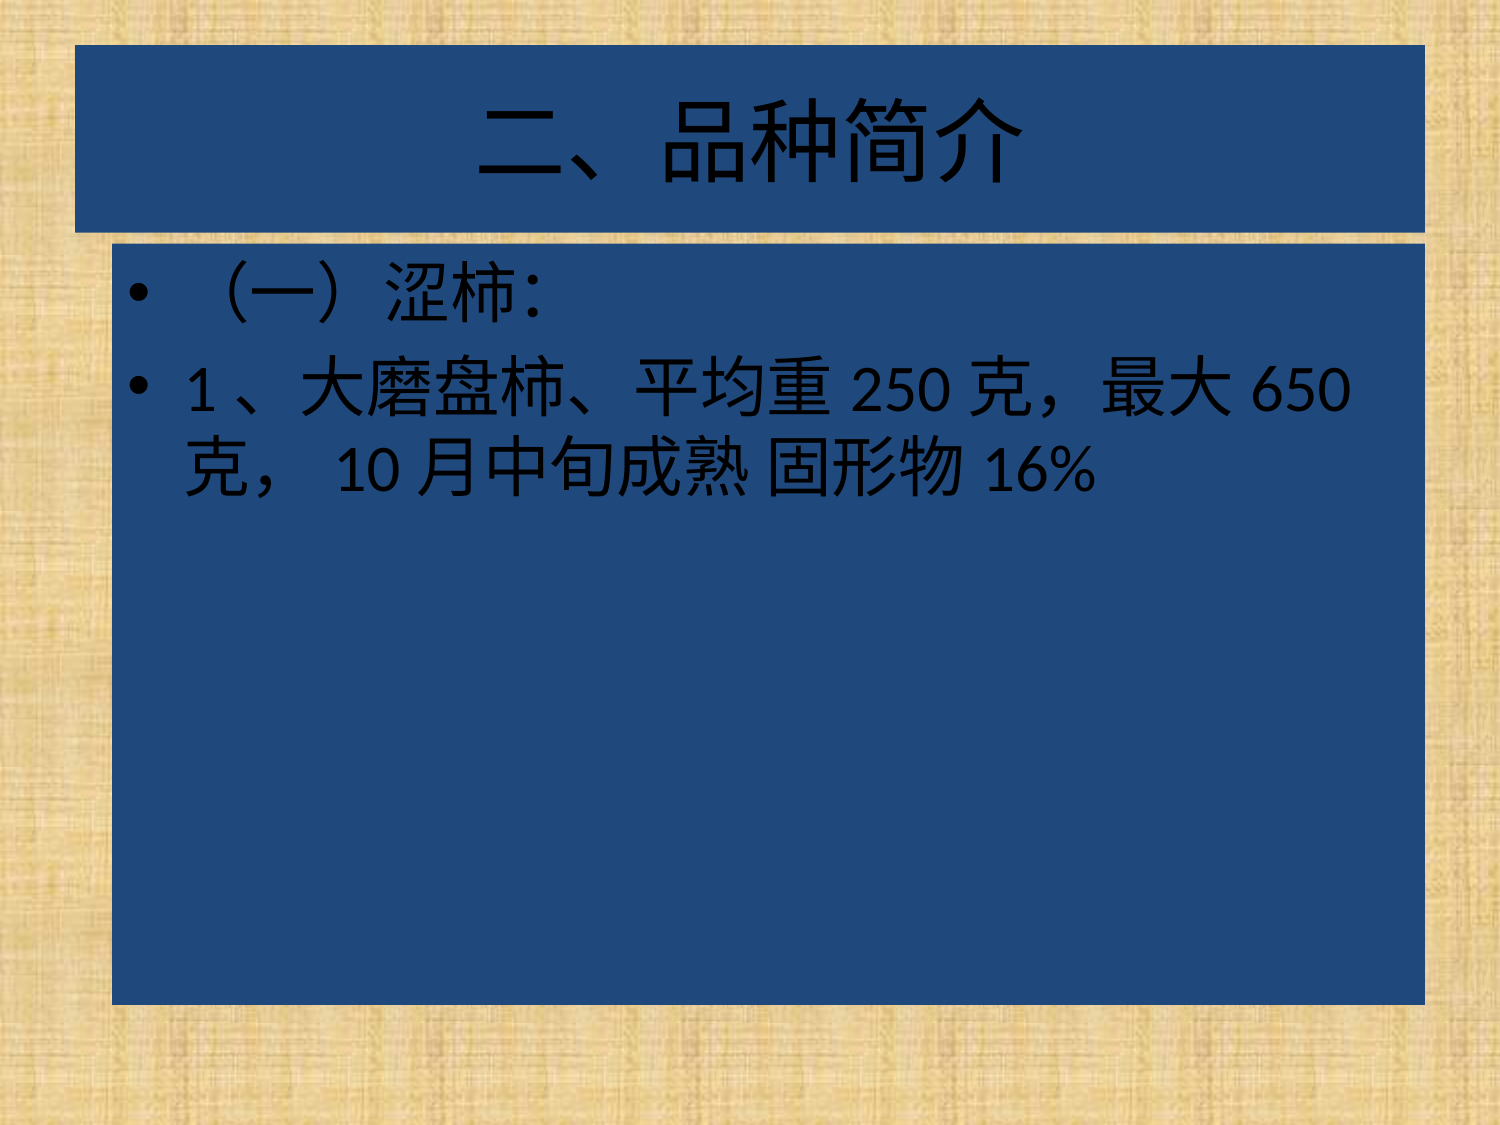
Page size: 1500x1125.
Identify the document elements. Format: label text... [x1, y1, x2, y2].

title 二、品种简介 [75, 45, 1425, 233]
picture [0, 0, 1500, 1125]
list （一）涩柿： 1、大磨盘柿、平均重250克，最大650克，10月中旬成熟 固形物16% [112, 243, 1425, 1005]
